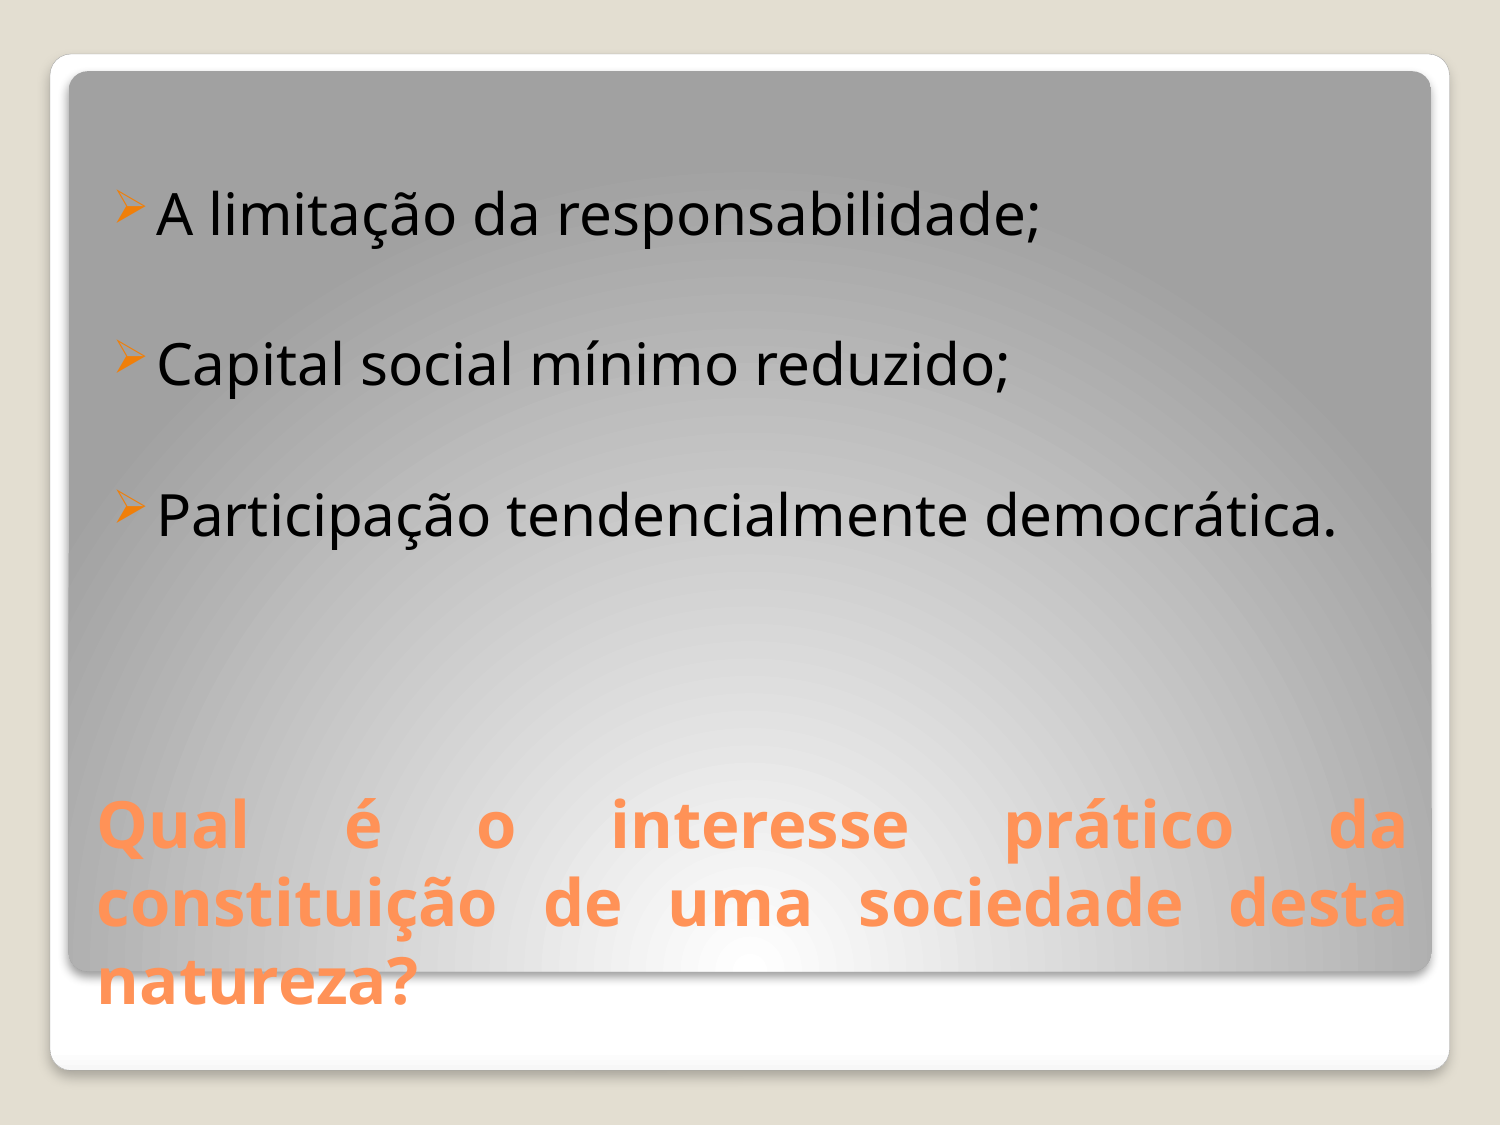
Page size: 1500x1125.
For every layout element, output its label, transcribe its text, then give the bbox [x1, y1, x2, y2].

title Qual é o interesse prático da constituição de uma sociedade desta natureza? [82, 773, 1425, 1026]
list A limitação da responsabilidade; Capital social mínimo reduzido; Participação tendencialmente democrática. [82, 86, 1425, 739]
